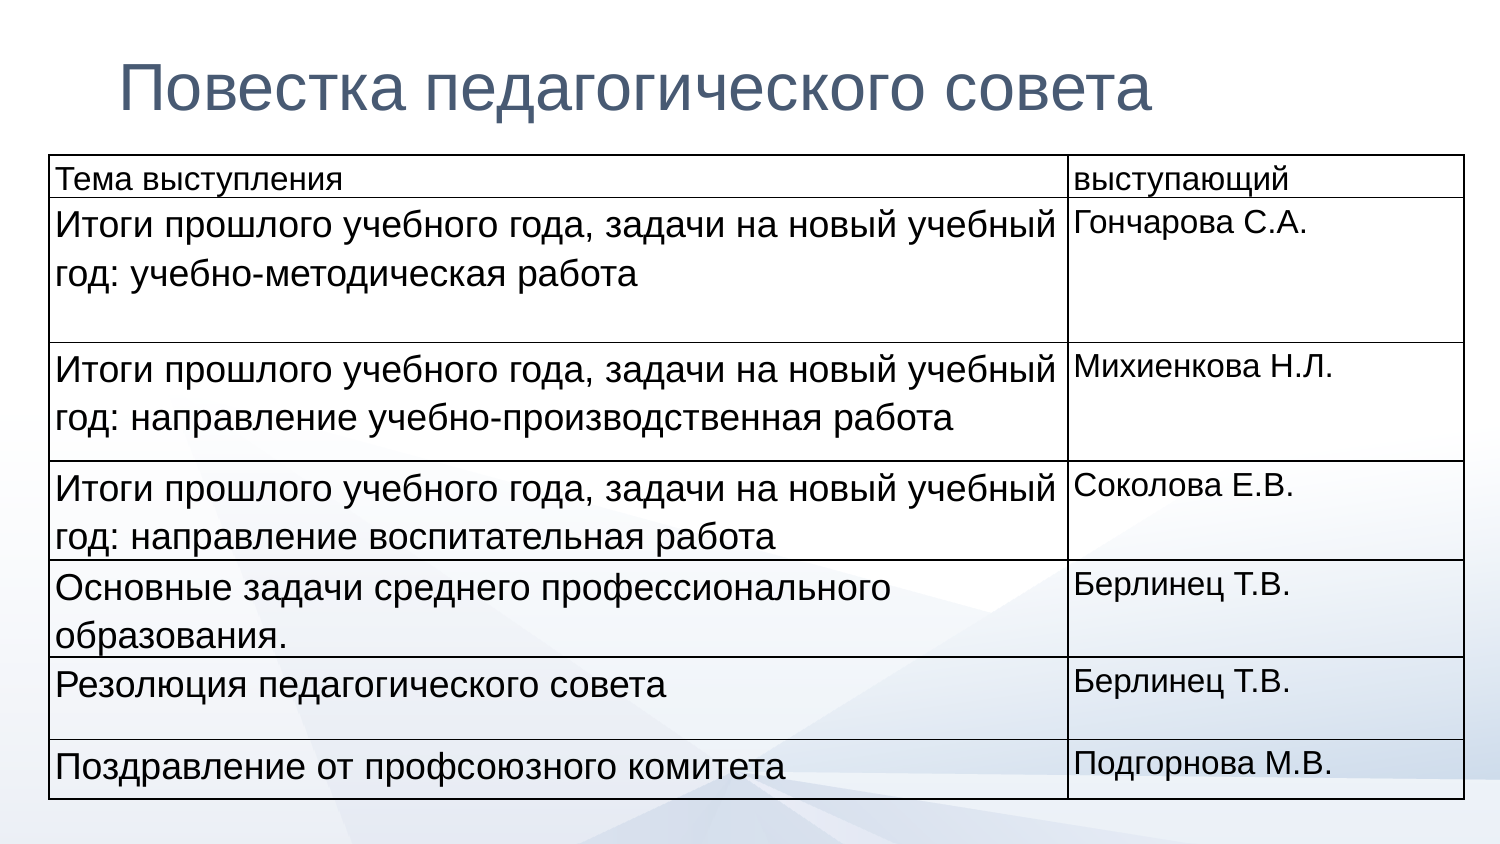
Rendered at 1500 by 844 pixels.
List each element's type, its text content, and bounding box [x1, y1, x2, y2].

table_cell Берлинец Т.В. [1069, 658, 1463, 739]
table_header Тема выступления [50, 156, 1067, 197]
table_cell Итоги прошлого учебного года, задачи на новый учебный год: направление воспитательная работа [50, 462, 1067, 559]
picture [0, 0, 1500, 844]
table_header выступающий [1069, 156, 1463, 197]
table_cell Резолюция педагогического совета [50, 658, 1067, 739]
table_cell Основные задачи среднего профессионального образования. [50, 561, 1067, 656]
title Повестка педагогического совета [103, 45, 1397, 154]
table_cell Подгорнова М.В. [1069, 740, 1463, 798]
table_cell Итоги прошлого учебного года, задачи на новый учебный год: направление учебно-производственная работа [50, 343, 1067, 460]
table_cell Соколова Е.В. [1069, 462, 1463, 559]
table_cell Гончарова С.А. [1069, 198, 1463, 342]
table_cell Михиенкова Н.Л. [1069, 343, 1463, 460]
table_cell Итоги прошлого учебного года, задачи на новый учебный год: учебно-методическая работа [50, 198, 1067, 342]
table_cell Поздравление от профсоюзного комитета [50, 740, 1067, 798]
table_cell Берлинец Т.В. [1069, 561, 1463, 656]
